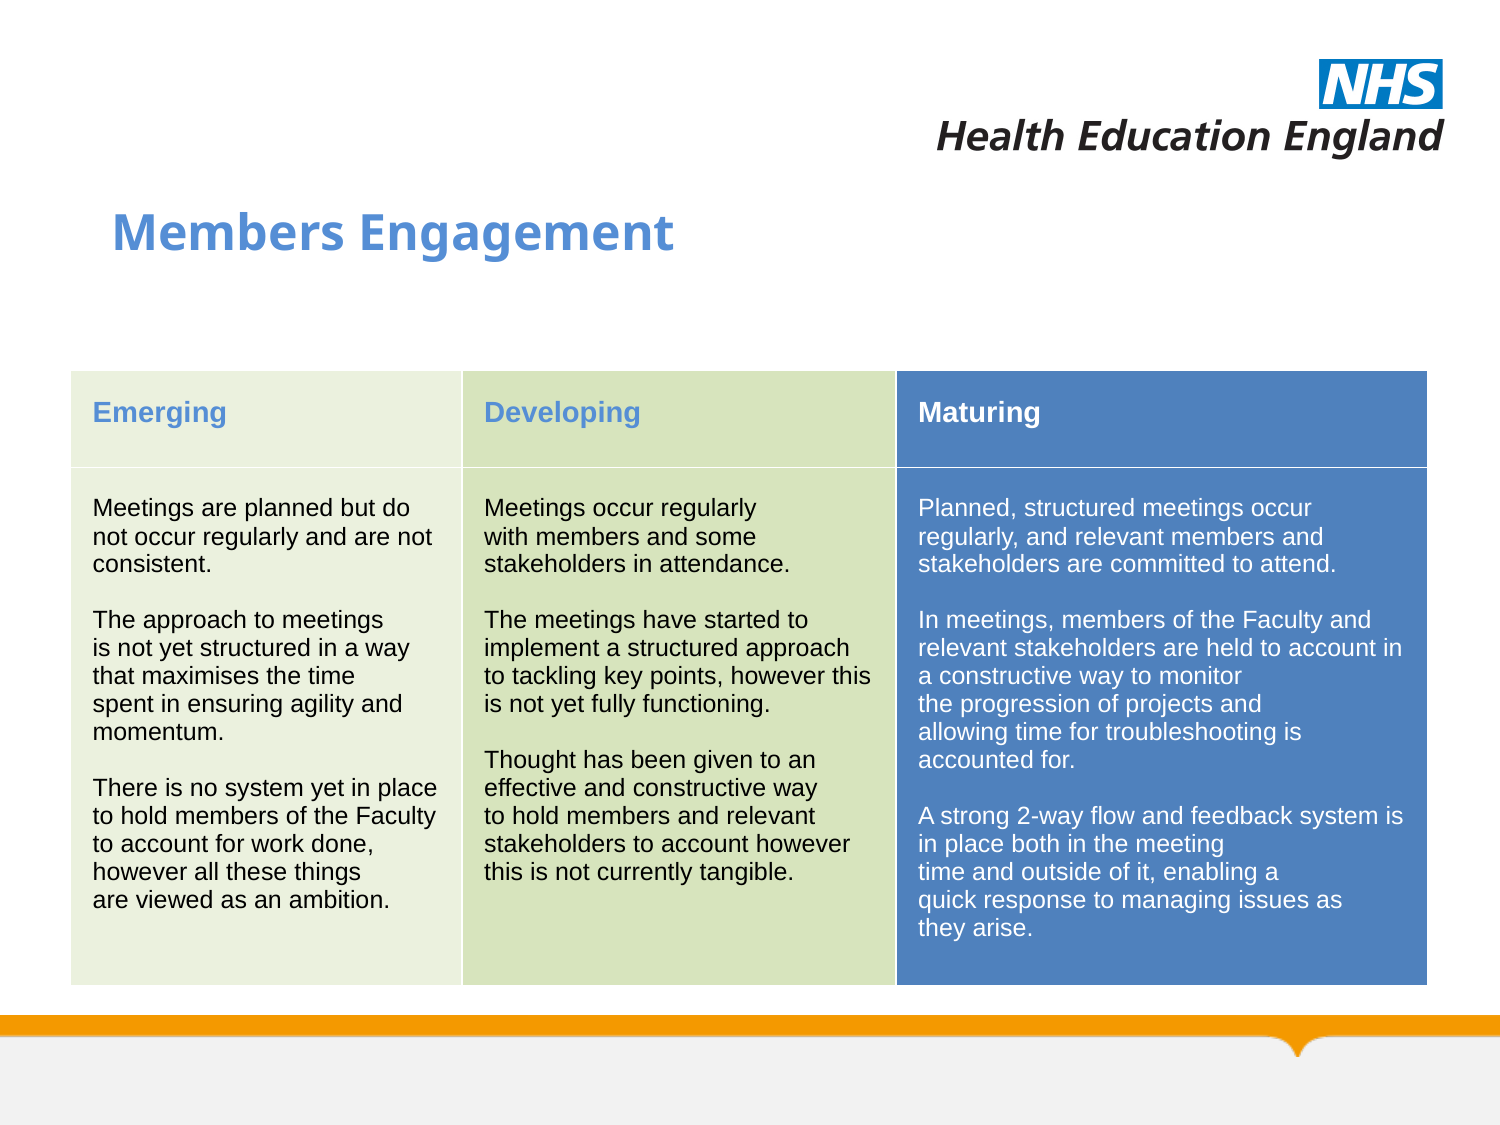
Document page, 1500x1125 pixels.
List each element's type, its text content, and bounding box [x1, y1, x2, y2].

table_header Emerging [71, 371, 461, 467]
table_header Maturing [897, 371, 1427, 467]
table_cell Planned, structured meetings occur regularly, and relevant members and stakeholders are committed to attend. In meetings, members of the Faculty and relevant stakeholders are held to account in a constructive way to monitor the progression of projects and allowing time for troubleshooting is accounted for. A strong 2-way flow and feedback system is in place both in the meeting time and outside of it, enabling a quick response to managing issues as they arise. [897, 468, 1427, 985]
text_box Members Engagement [96, 192, 691, 268]
picture [936, 59, 1445, 160]
table_header Developing [463, 371, 895, 467]
text_box ` [0, 178, 1500, 359]
table_cell Meetings are planned but do not occur regularly and are not consistent. The approach to meetings is not yet structured in a way that maximises the time spent in ensuring agility and momentum. There is no system yet in place to hold members of the Faculty to account for work done, however all these things are viewed as an ambition. [71, 468, 461, 985]
table_cell Meetings occur regularly with members and some stakeholders in attendance. The meetings have started to implement a structured approach to tackling key points, however this is not yet fully functioning. Thought has been given to an effective and constructive way to hold members and relevant stakeholders to account however this is not currently tangible. [463, 468, 895, 985]
